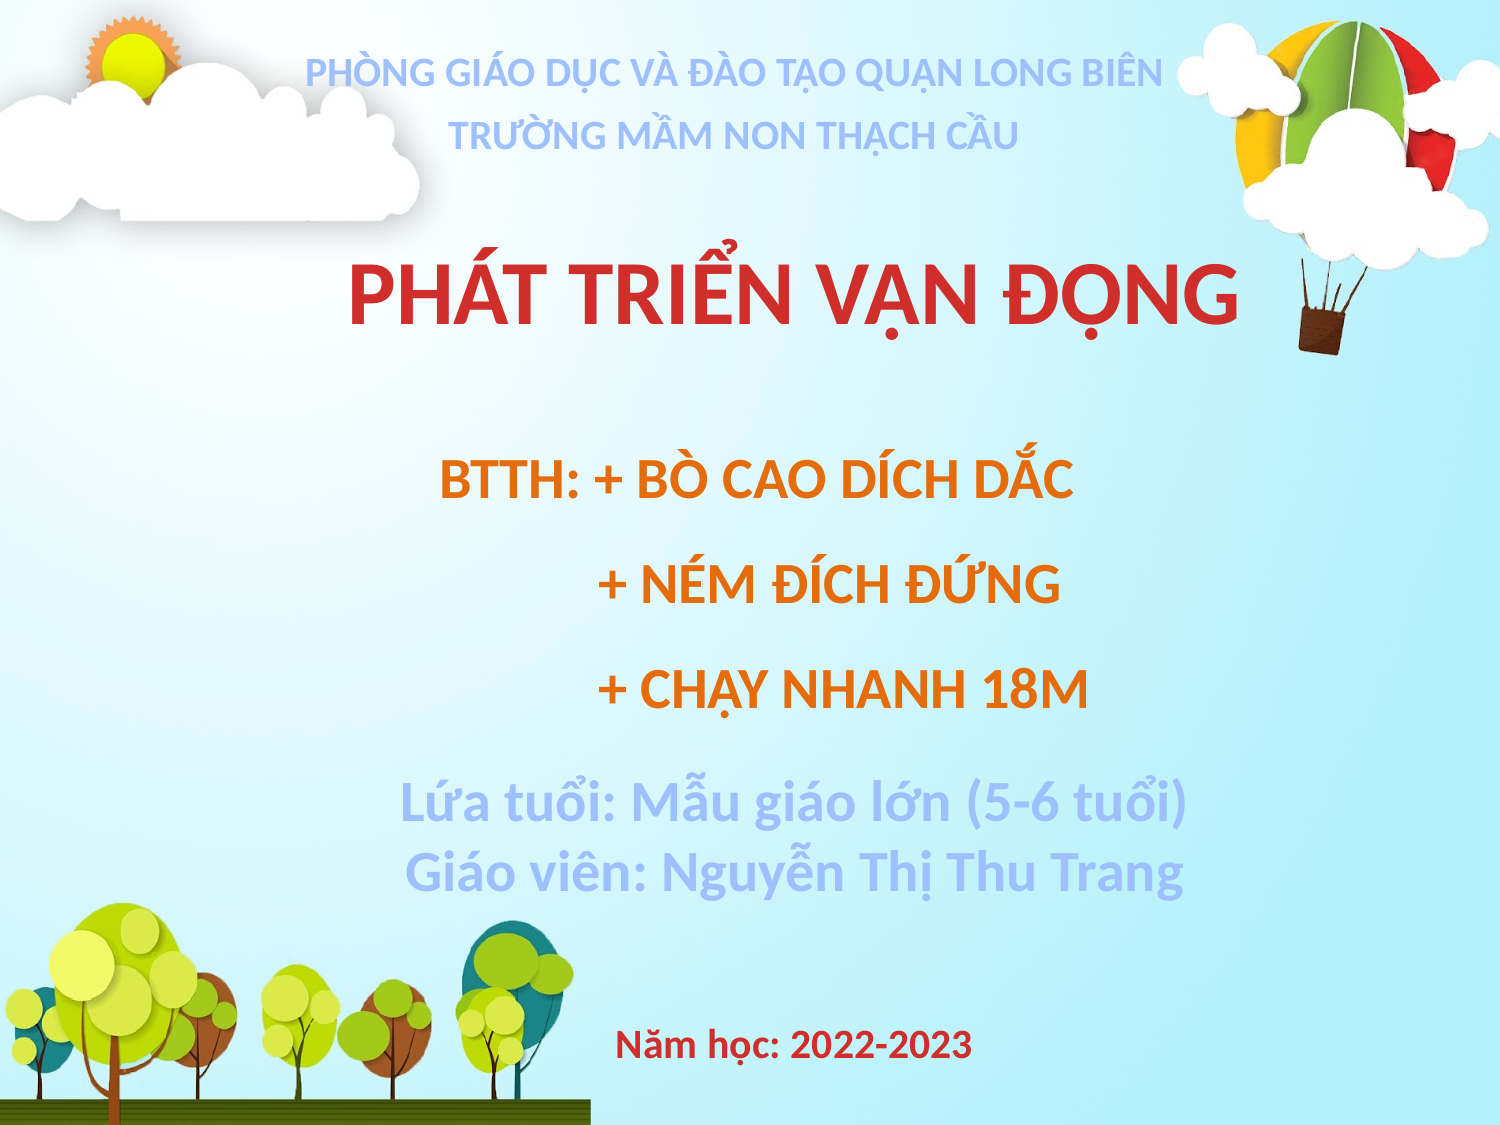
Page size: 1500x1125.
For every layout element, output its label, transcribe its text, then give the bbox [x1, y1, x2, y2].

picture [0, 0, 1500, 1125]
text_box [574, 945, 1500, 1081]
text_box Lứa tuổi: Mẫu giáo lớn (5-6 tuổi) Giáo viên: Nguyễn Thị Thu Trang [369, 755, 1220, 911]
text_box TRƯỜNG MẦM NON THẠCH CẦU [349, 99, 1119, 165]
text_box PHÁT TRIỂN VẬN ĐỘNG [332, 225, 1258, 351]
text_box BTTH: + Bò cao dích dắc + Ném đích đứng + Chạy nhanh 18m [424, 397, 1257, 833]
text_box PHÒNG GIÁO DỤC VÀ ĐÀO TẠO QUẬN LONG BIÊN [290, 37, 1180, 103]
